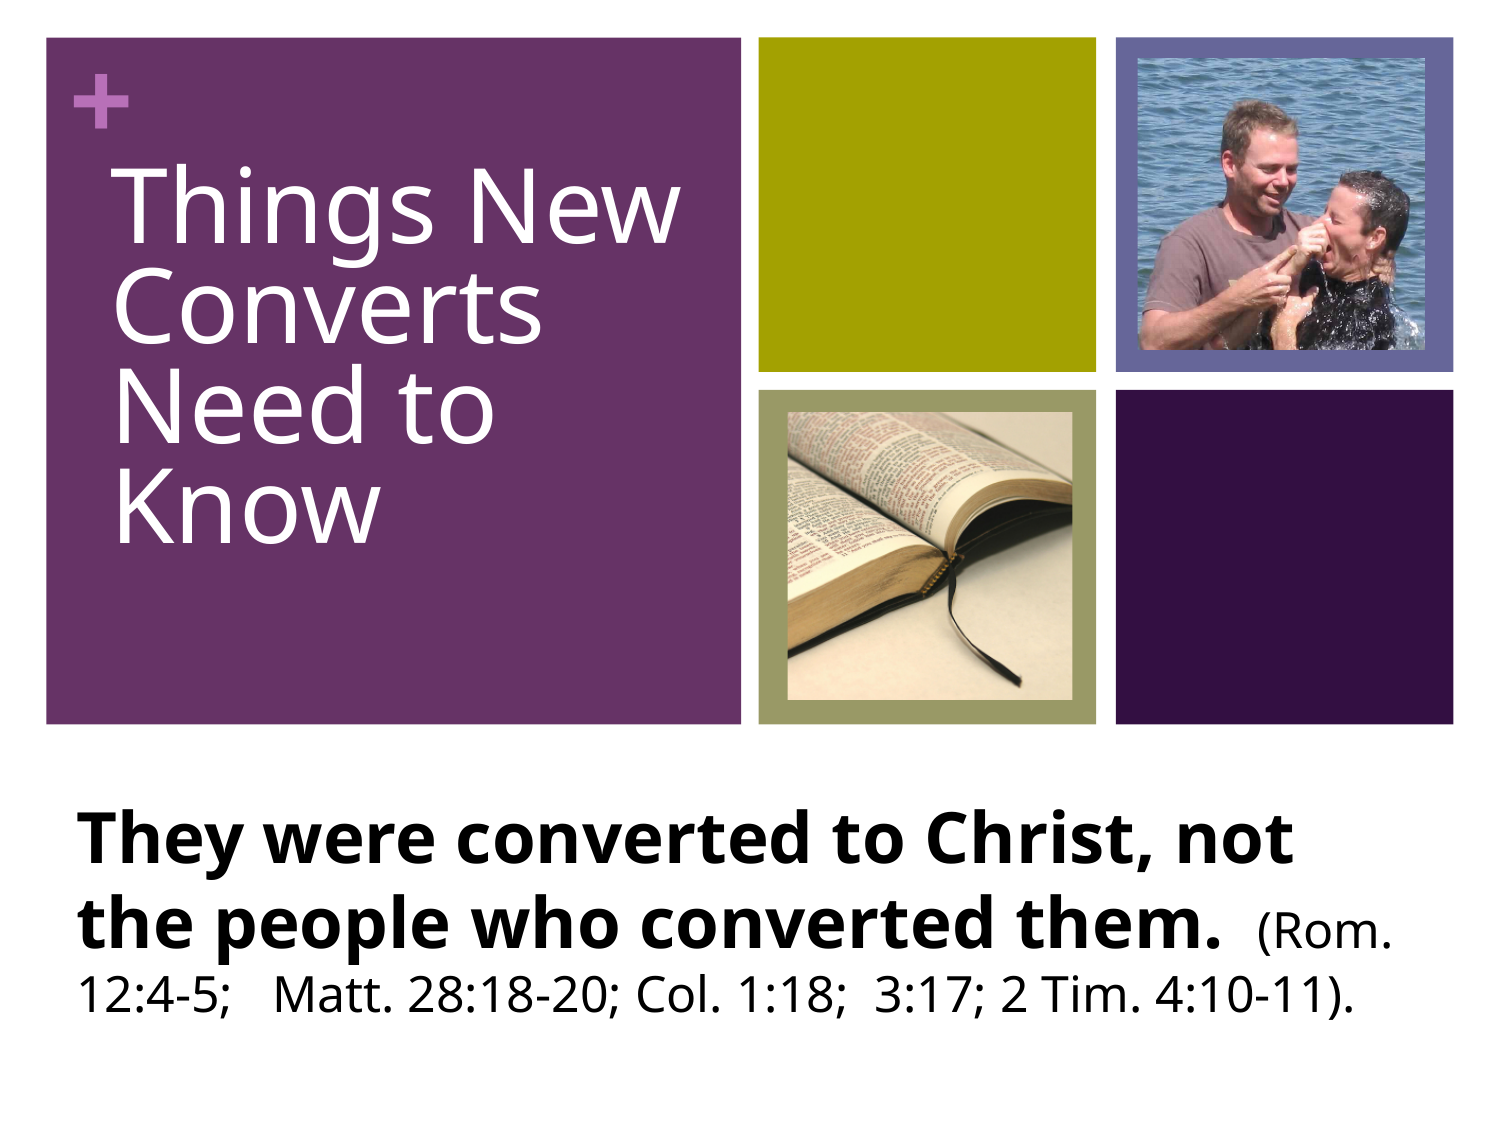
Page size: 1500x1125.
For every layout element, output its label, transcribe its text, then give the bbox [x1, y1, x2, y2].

text_box They were converted to Christ, not the people who converted them. (Rom. 12:4-5; Matt. 28:18-20; Col. 1:18; 3:17; 2 Tim. 4:10-11). [61, 785, 1425, 1031]
picture [786, 411, 1073, 701]
picture [1136, 57, 1426, 351]
title Things New Converts Need to Know [95, 156, 711, 625]
